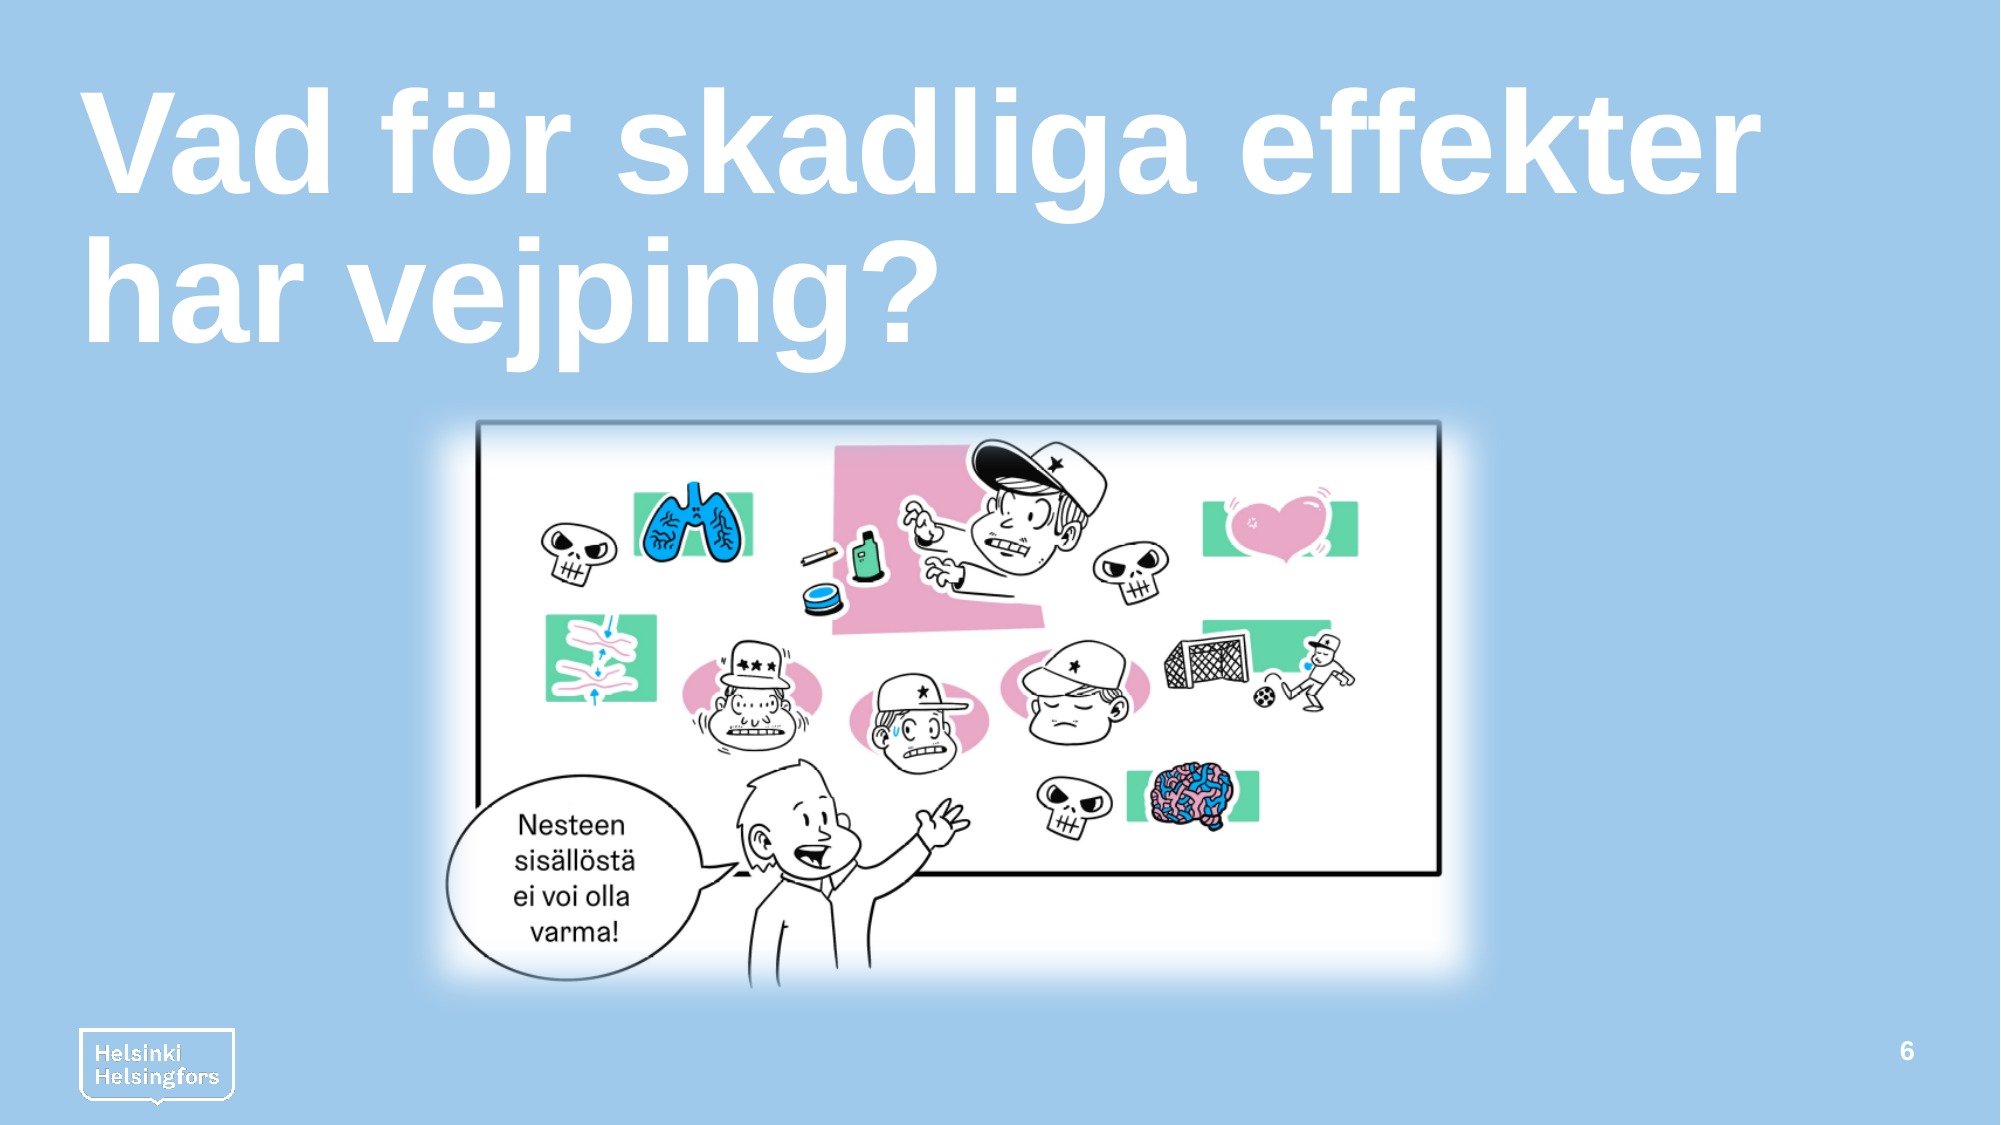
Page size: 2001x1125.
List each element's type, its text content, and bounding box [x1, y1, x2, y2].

slide_number 6 [1712, 1028, 1916, 1071]
title Vad för skadliga effekter har vejping? [79, 75, 1829, 918]
picture [403, 395, 1506, 1016]
picture [79, 1028, 235, 1106]
